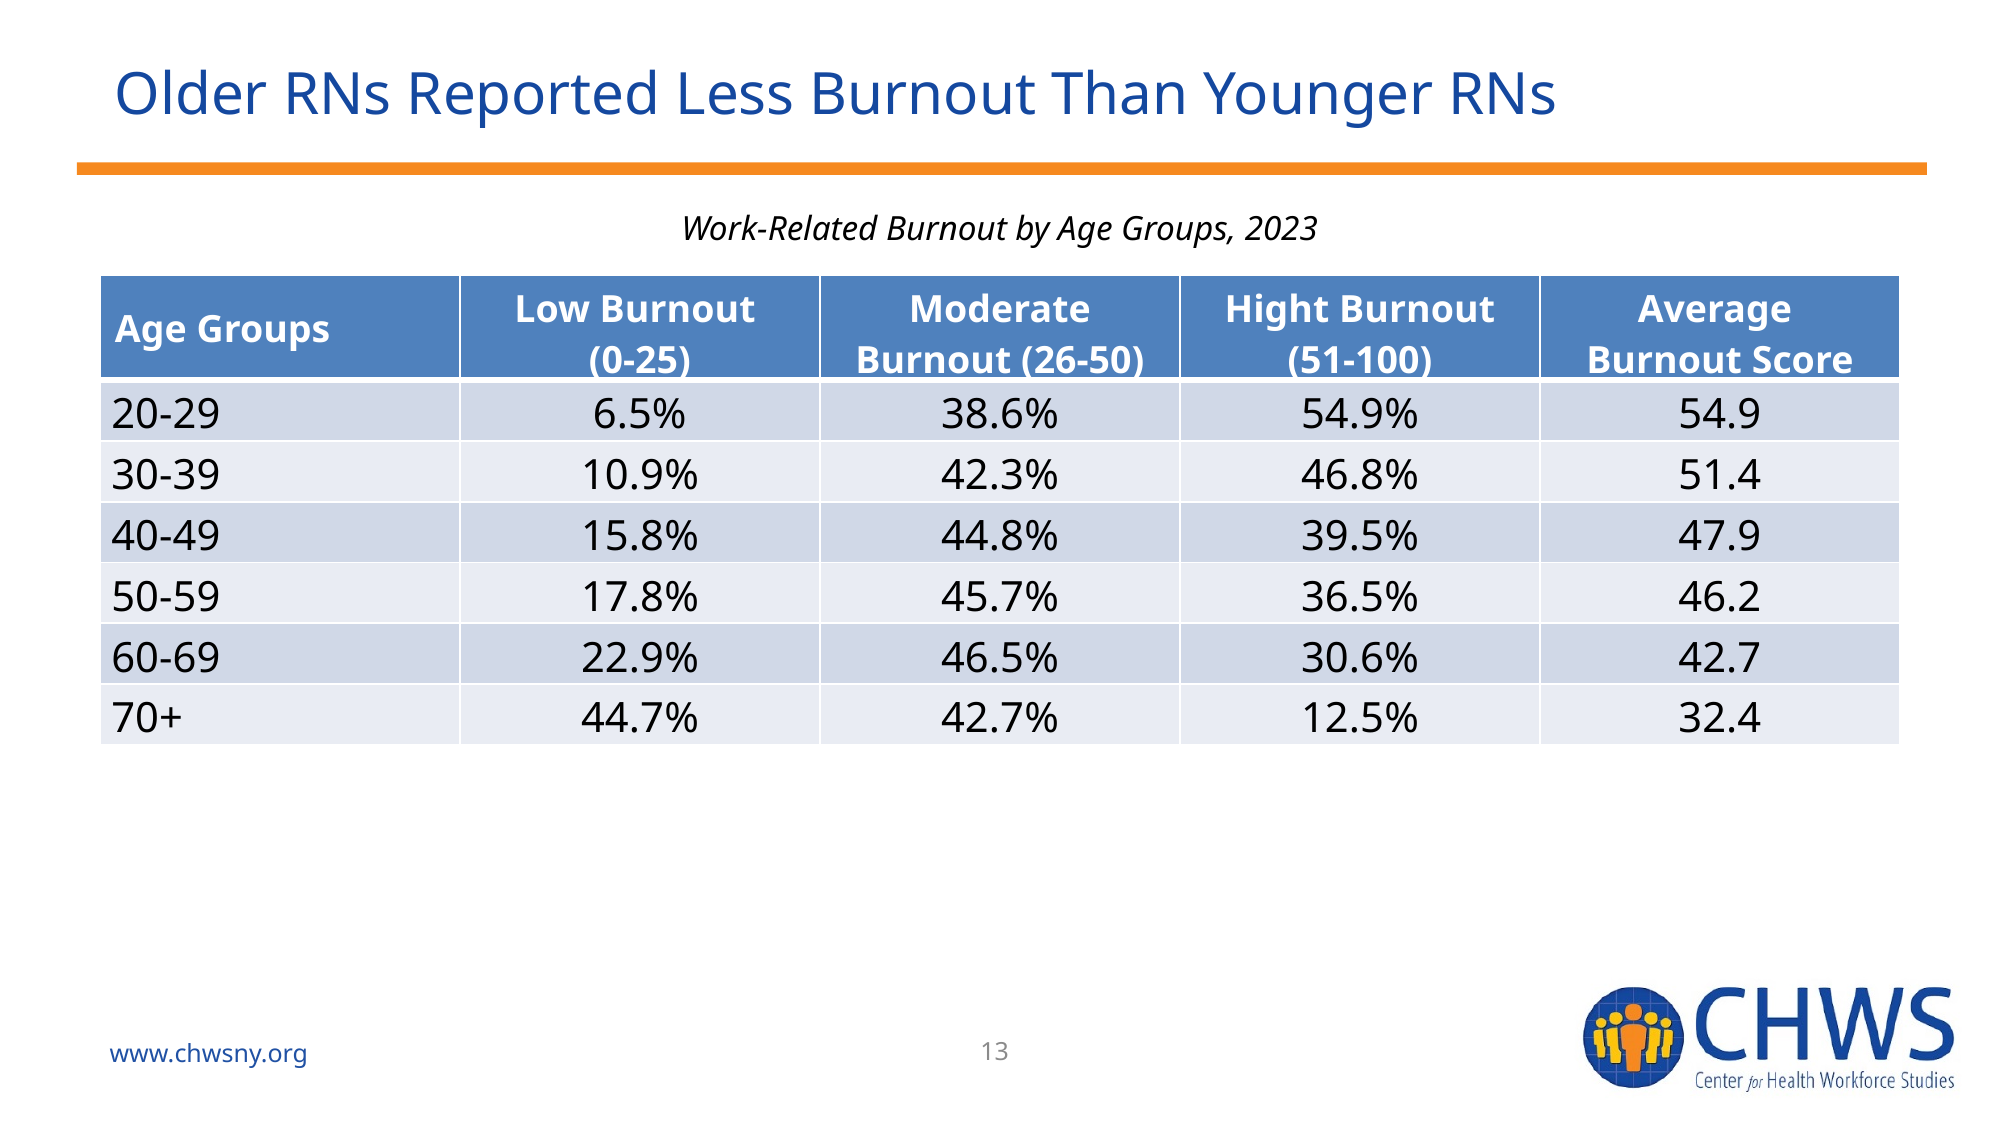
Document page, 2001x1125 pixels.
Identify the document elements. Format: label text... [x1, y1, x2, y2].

table_cell 47.9 [1541, 503, 1899, 562]
table_cell 20-29 [101, 383, 459, 440]
table_cell 32.4 [1541, 685, 1899, 744]
table_cell 44.7% [461, 685, 819, 744]
table_cell 45.7% [821, 563, 1179, 622]
table_cell 42.7 [1541, 624, 1899, 683]
footer www.chwsny.org [94, 1022, 750, 1083]
table_header Age Groups [101, 276, 459, 377]
table_cell 46.8% [1181, 442, 1539, 501]
picture [1562, 955, 1974, 1120]
table_cell 36.5% [1181, 563, 1539, 622]
title Older RNs Reported Less Burnout Than Younger RNs [99, 18, 1900, 163]
table_cell 42.7% [821, 685, 1179, 744]
table_cell 54.9% [1181, 383, 1539, 440]
table_cell 22.9% [461, 624, 819, 683]
table_cell 38.6% [821, 383, 1179, 440]
table_cell 17.8% [461, 563, 819, 622]
text_box Work-Related Burnout by Age Groups, 2023 [99, 196, 1900, 255]
table_cell 30.6% [1181, 624, 1539, 683]
table_cell 60-69 [101, 624, 459, 683]
table_cell 46.2 [1541, 563, 1899, 622]
table_cell 39.5% [1181, 503, 1539, 562]
table_cell 44.8% [821, 503, 1179, 562]
table_header Average Burnout Score [1541, 276, 1899, 377]
table_header Hight Burnout (51-100) [1181, 276, 1539, 377]
table_cell 54.9 [1541, 383, 1899, 440]
slide_number 13 [769, 1022, 1220, 1083]
table_cell 12.5% [1181, 685, 1539, 744]
table_cell 15.8% [461, 503, 819, 562]
table_cell 6.5% [461, 383, 819, 440]
table_cell 51.4 [1541, 442, 1899, 501]
table_cell 30-39 [101, 442, 459, 501]
table_header Moderate Burnout (26-50) [821, 276, 1179, 377]
table_header Low Burnout (0-25) [461, 276, 819, 377]
table_cell 70+ [101, 685, 459, 744]
table_cell 50-59 [101, 563, 459, 622]
table_cell 46.5% [821, 624, 1179, 683]
table_cell 10.9% [461, 442, 819, 501]
table_cell 42.3% [821, 442, 1179, 501]
table_cell 40-49 [101, 503, 459, 562]
